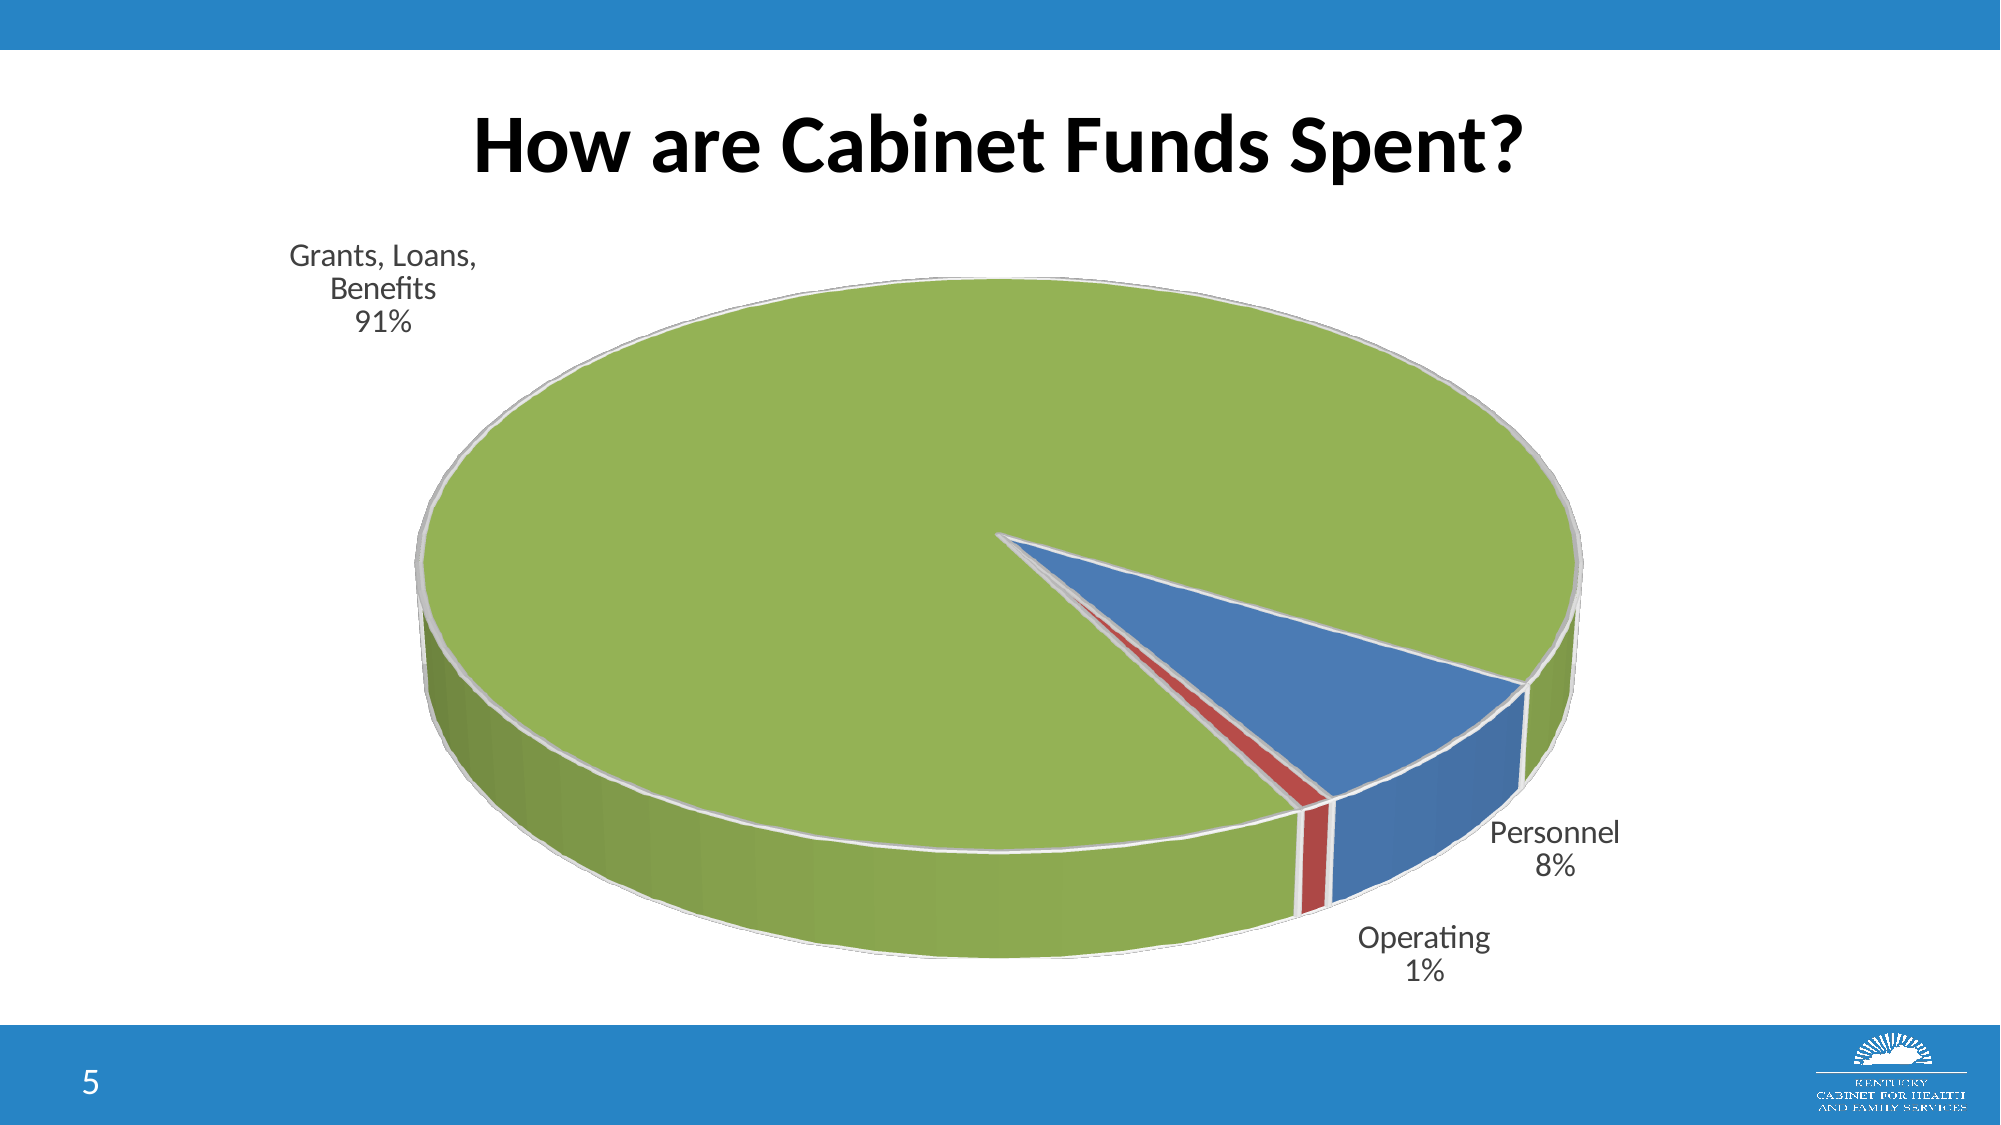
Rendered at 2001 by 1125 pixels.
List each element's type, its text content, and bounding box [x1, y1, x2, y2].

chart [99, 201, 1901, 991]
picture [1816, 1033, 1967, 1111]
slide_number 5 [66, 1050, 534, 1110]
title How are Cabinet Funds Spent? [99, 45, 1900, 201]
